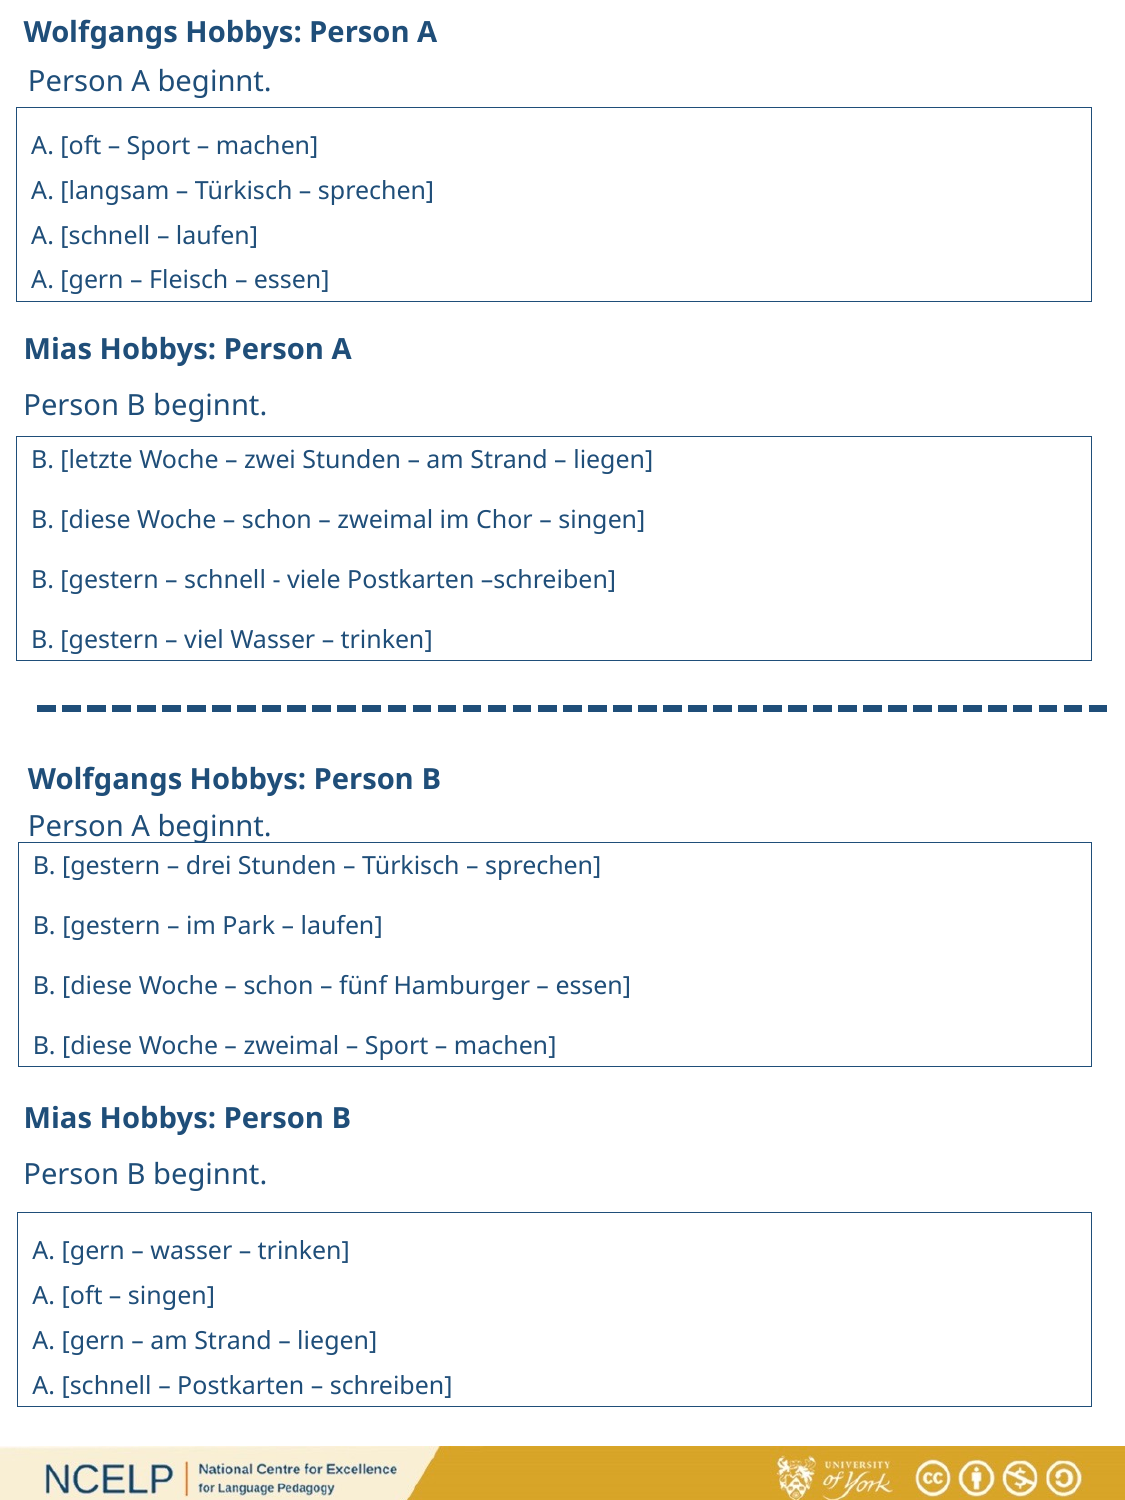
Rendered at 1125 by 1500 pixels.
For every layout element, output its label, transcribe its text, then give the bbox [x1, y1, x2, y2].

text_box A. [oft – Sport – machen] A. [langsam – Türkisch – sprechen] A. [schnell – laufen] A. [gern – Fleisch – essen] [16, 107, 1092, 302]
text_box B. [gestern – drei Stunden – Türkisch – sprechen] B. [gestern – im Park – laufen] B. [diese Woche – schon – fünf Hamburger – essen] B. [diese Woche – zweimal – Sport – machen] [18, 842, 1092, 1067]
text_box Person A beginnt. [13, 54, 732, 105]
text_box Person A beginnt. [13, 799, 732, 850]
picture [0, 1446, 1125, 1500]
title Wolfgangs Hobbys: Person A [8, 1, 627, 66]
text_box Person B beginnt. [8, 379, 728, 429]
text_box Mias Hobbys: Person B [8, 1086, 627, 1148]
text_box Mias Hobbys: Person A [8, 317, 627, 379]
text_box A. [gern – wasser – trinken] A. [oft – singen] A. [gern – am Strand – liegen] A. [schnell – Postkarten – schreiben] [17, 1212, 1092, 1407]
text_box Person B beginnt. [8, 1148, 728, 1198]
text_box B. [letzte Woche – zwei Stunden – am Strand – liegen] B. [diese Woche – schon – zweimal im Chor – singen] B. [gestern – schnell - viele Postkarten –schreiben] B. [gestern – viel Wasser – trinken] [16, 436, 1092, 661]
text_box Wolfgangs Hobbys: Person B [12, 747, 632, 813]
